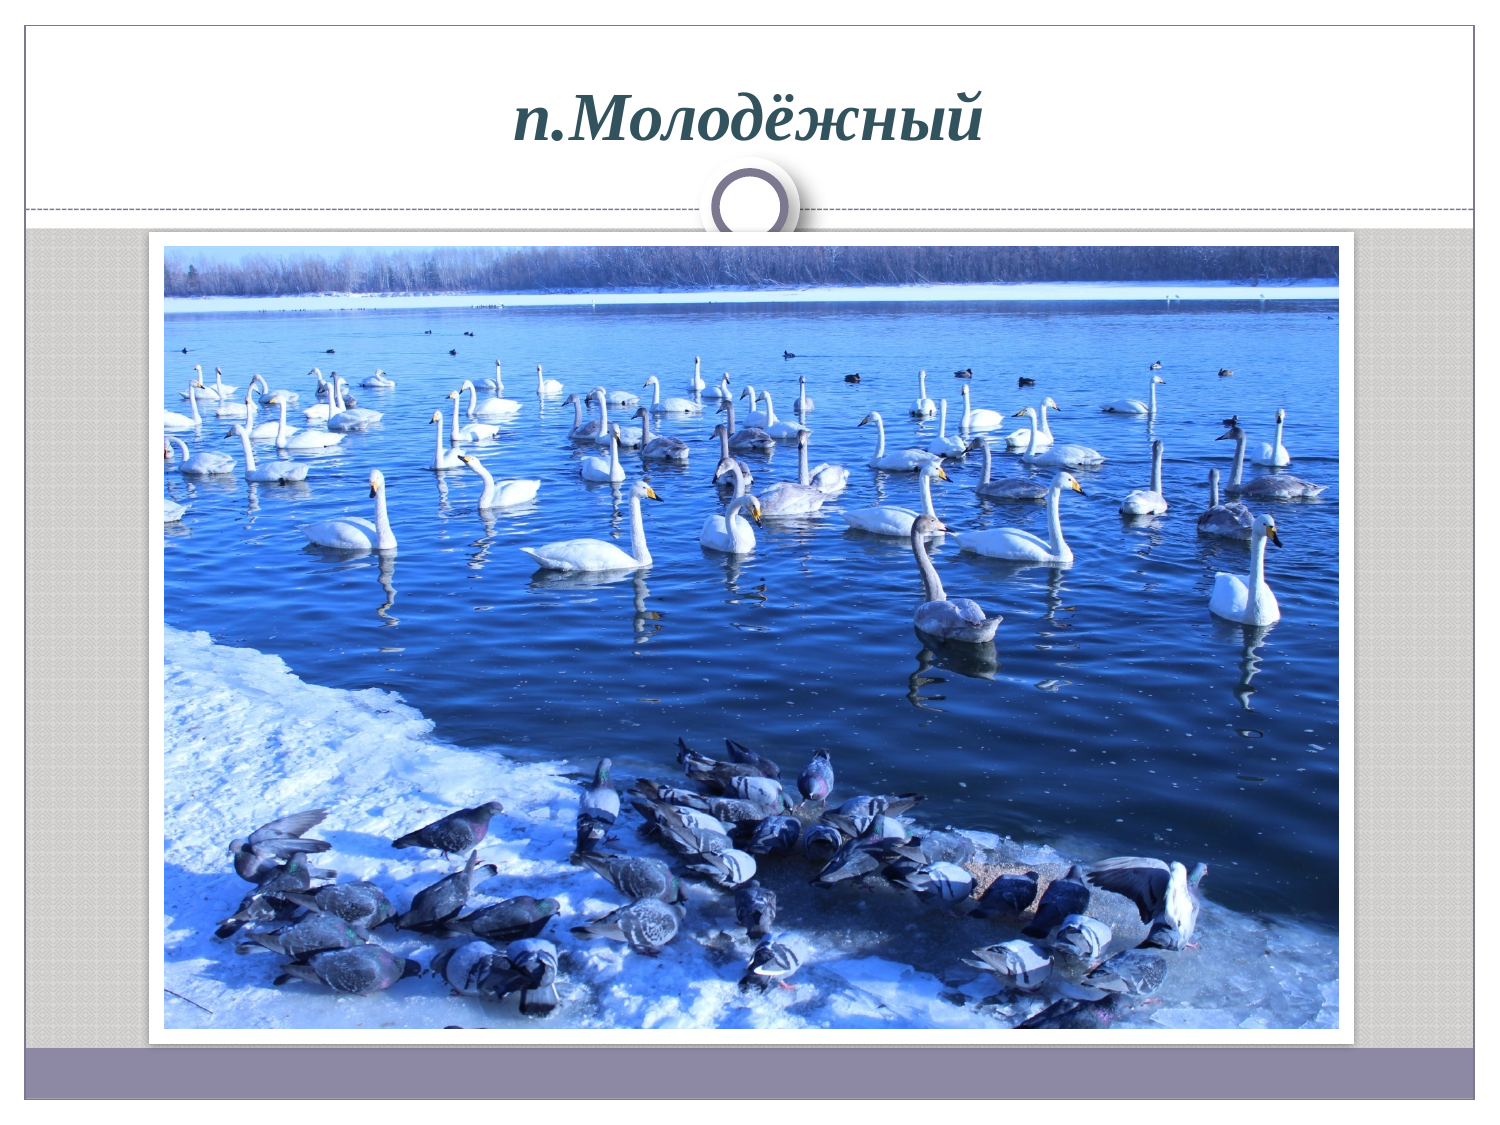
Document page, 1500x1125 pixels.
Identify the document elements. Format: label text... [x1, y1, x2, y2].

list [163, 245, 1340, 1030]
title п.Молодёжный [49, 37, 1450, 162]
